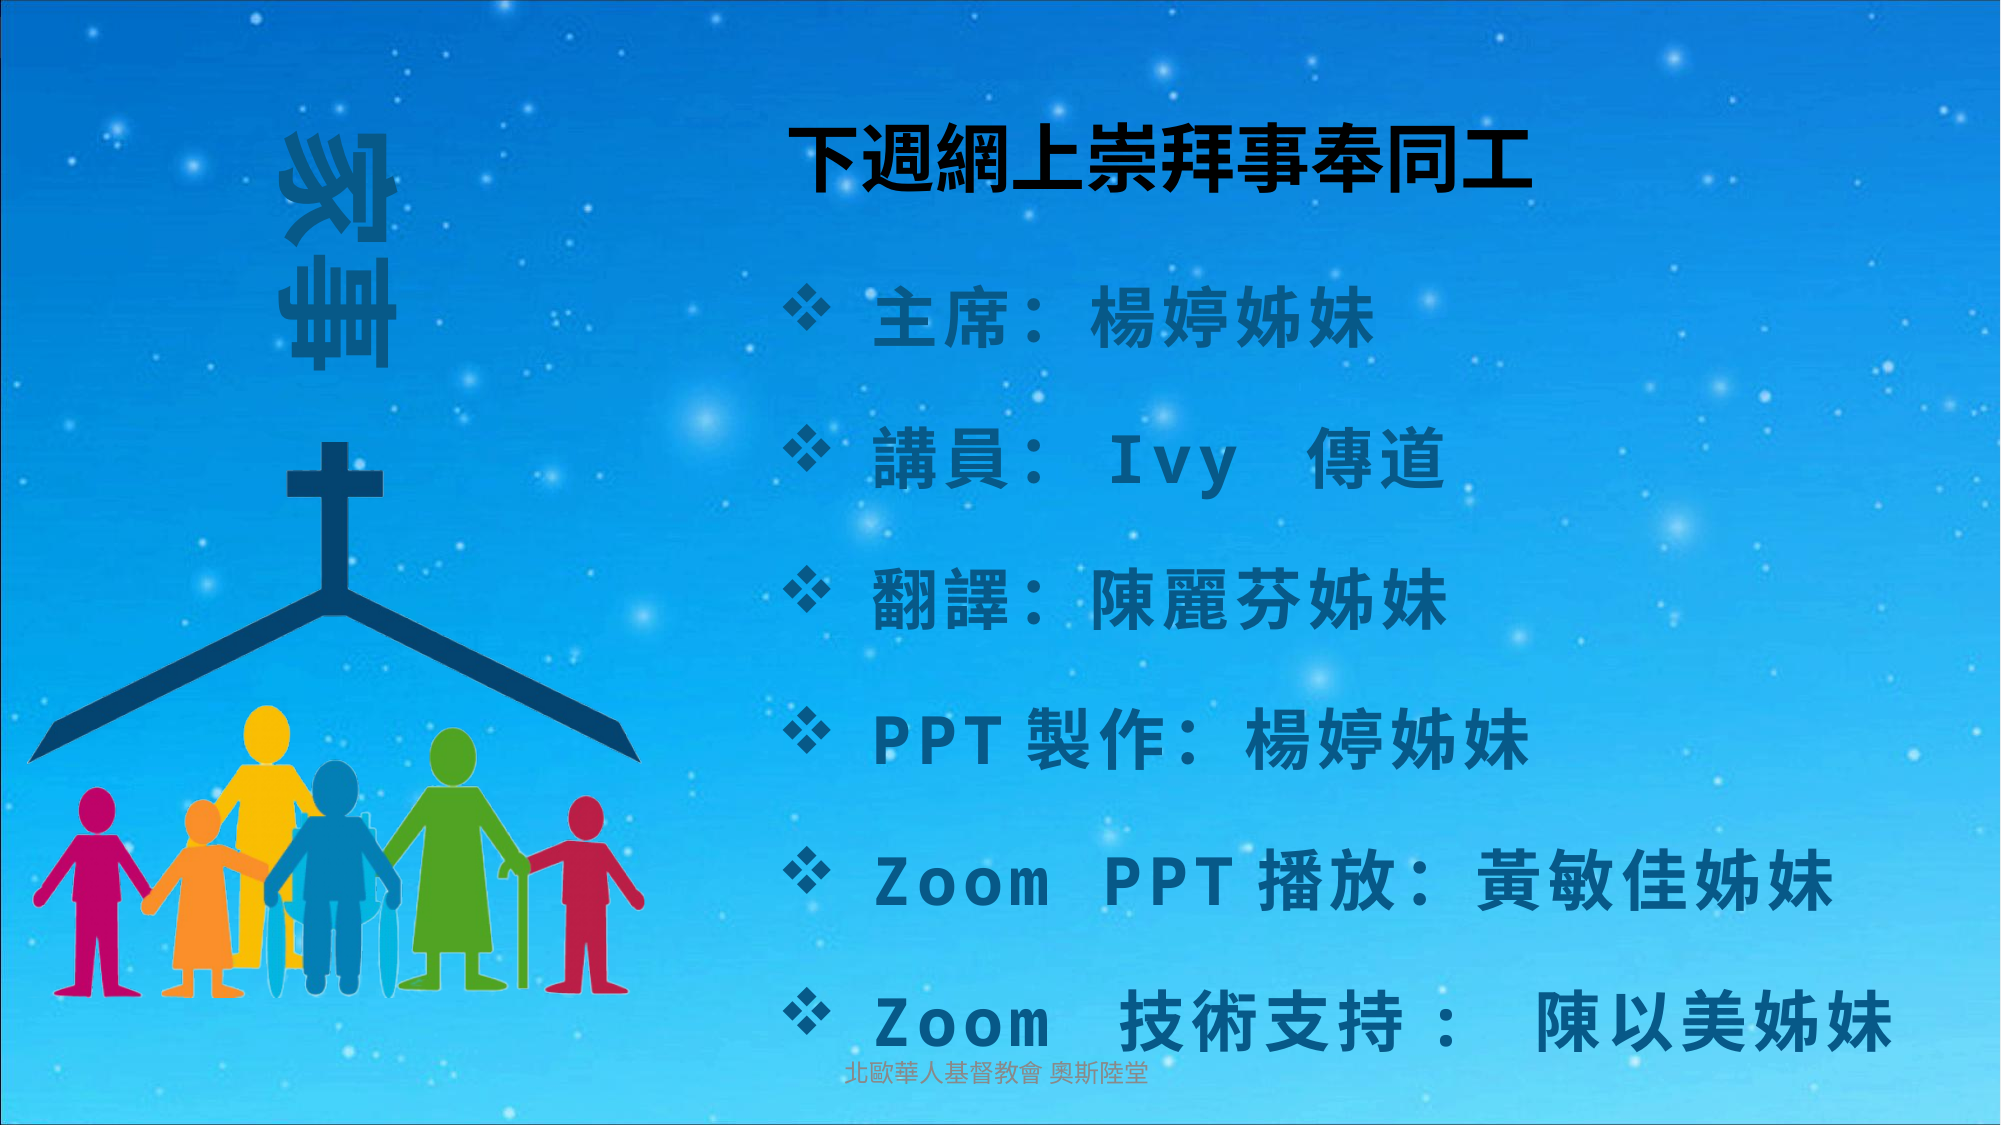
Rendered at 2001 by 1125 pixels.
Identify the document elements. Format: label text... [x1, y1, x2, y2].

text_box 下週網上崇拜事奉同工 [770, 104, 1550, 209]
picture [0, 0, 2001, 1125]
text_box 北歐華人基督教會 奧斯陸堂 [662, 1042, 1338, 1103]
list 主席：楊婷姊妹 講員：Ivy 傳道 翻譯：陳麗芬姊妹 PPT製作：楊婷姊妹 Zoom PPT播放：黃敏佳姊妹 Zoom 技術支持: 陳以美姊妹 [762, 228, 1955, 1019]
